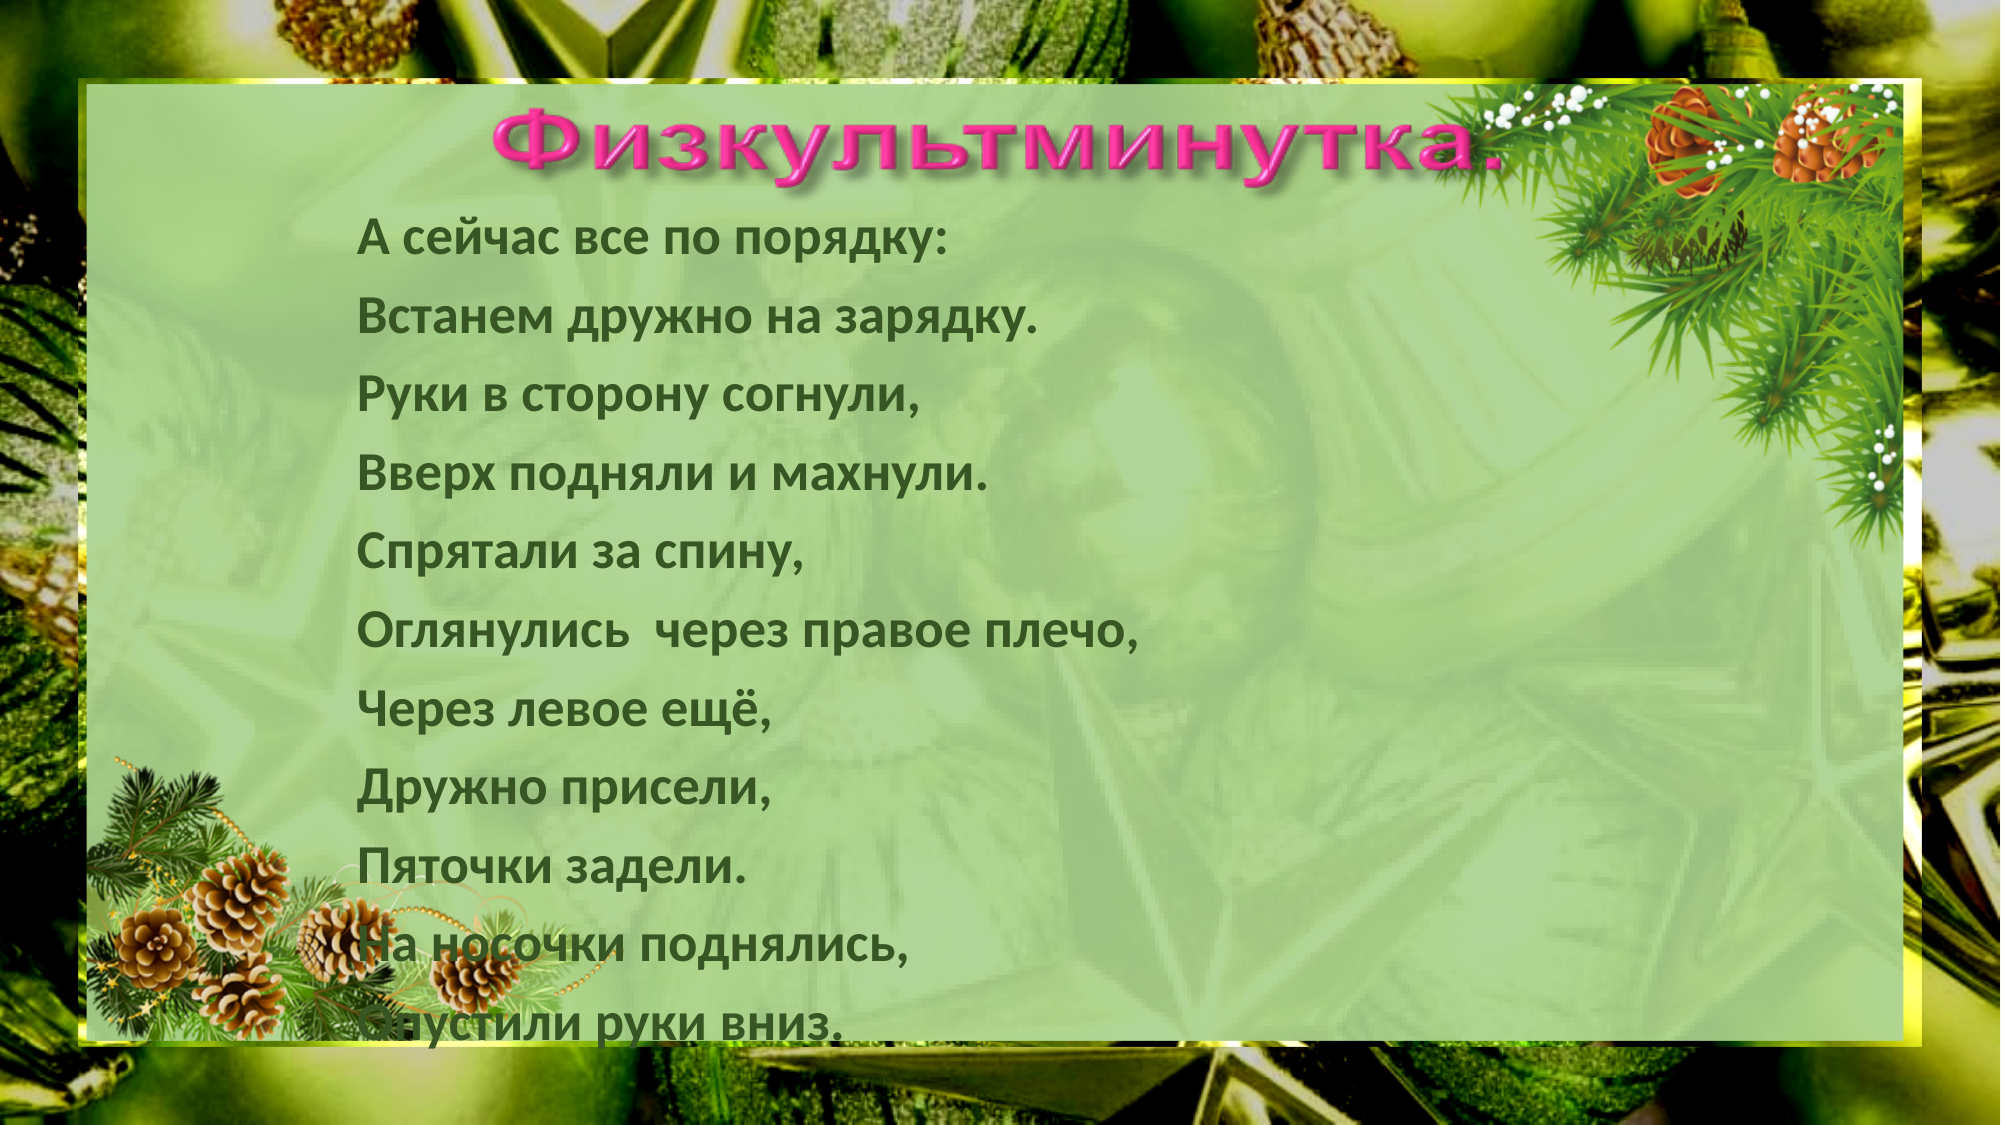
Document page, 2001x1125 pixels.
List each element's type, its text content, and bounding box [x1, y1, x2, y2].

picture [1750, 79, 1921, 1046]
list А сейчас все по порядку: Встанем дружно на зарядку. Руки в сторону согнули, Вверх подняли и махнули. Спрятали за спину, Оглянулись через правое плечо, Через левое ещё, Дружно присели, Пяточки задели. На носочки поднялись, Опустили руки вниз. [283, 235, 1750, 1063]
picture [79, 79, 283, 1046]
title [98, 43, 1902, 235]
